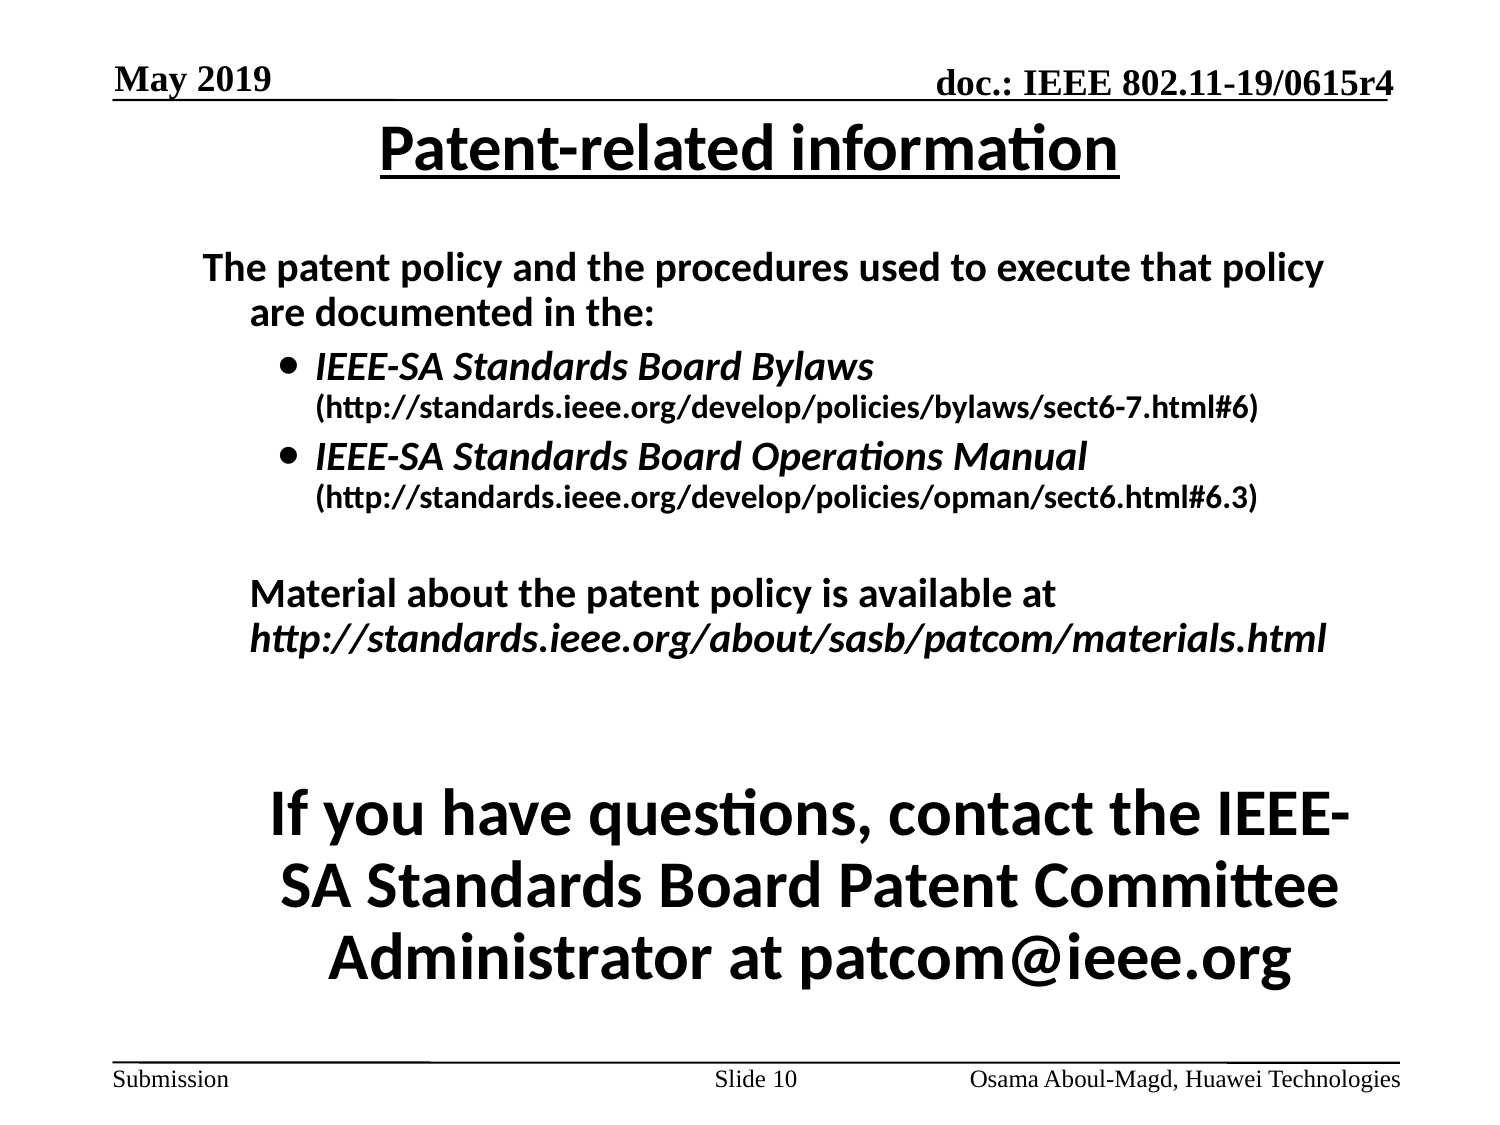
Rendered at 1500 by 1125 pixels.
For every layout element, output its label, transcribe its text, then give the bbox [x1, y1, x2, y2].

slide_number Slide 10 [712, 1061, 800, 1123]
title Patent-related information [112, 112, 1388, 176]
footer Osama Aboul-Magd, Huawei Technologies [878, 1061, 1402, 1093]
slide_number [114, 54, 423, 100]
list The patent policy and the procedures used to execute that policy are documented in the: IEEE-SA Standards Board Bylaws (http://standards.ieee.org/develop/policies/bylaws/sect6-7.html#6) IEEE-SA Standards Board Operations Manual (http://standards.ieee.org/develop/policies/opman/sect6.html#6.3) Material about the patent policy is available at http://standards.ieee.org/about/sasb/patcom/materials.html If you have questions, contact the IEEE-SA Standards Board Patent Committee Administrator at patcom@ieee.org [112, 237, 1388, 913]
